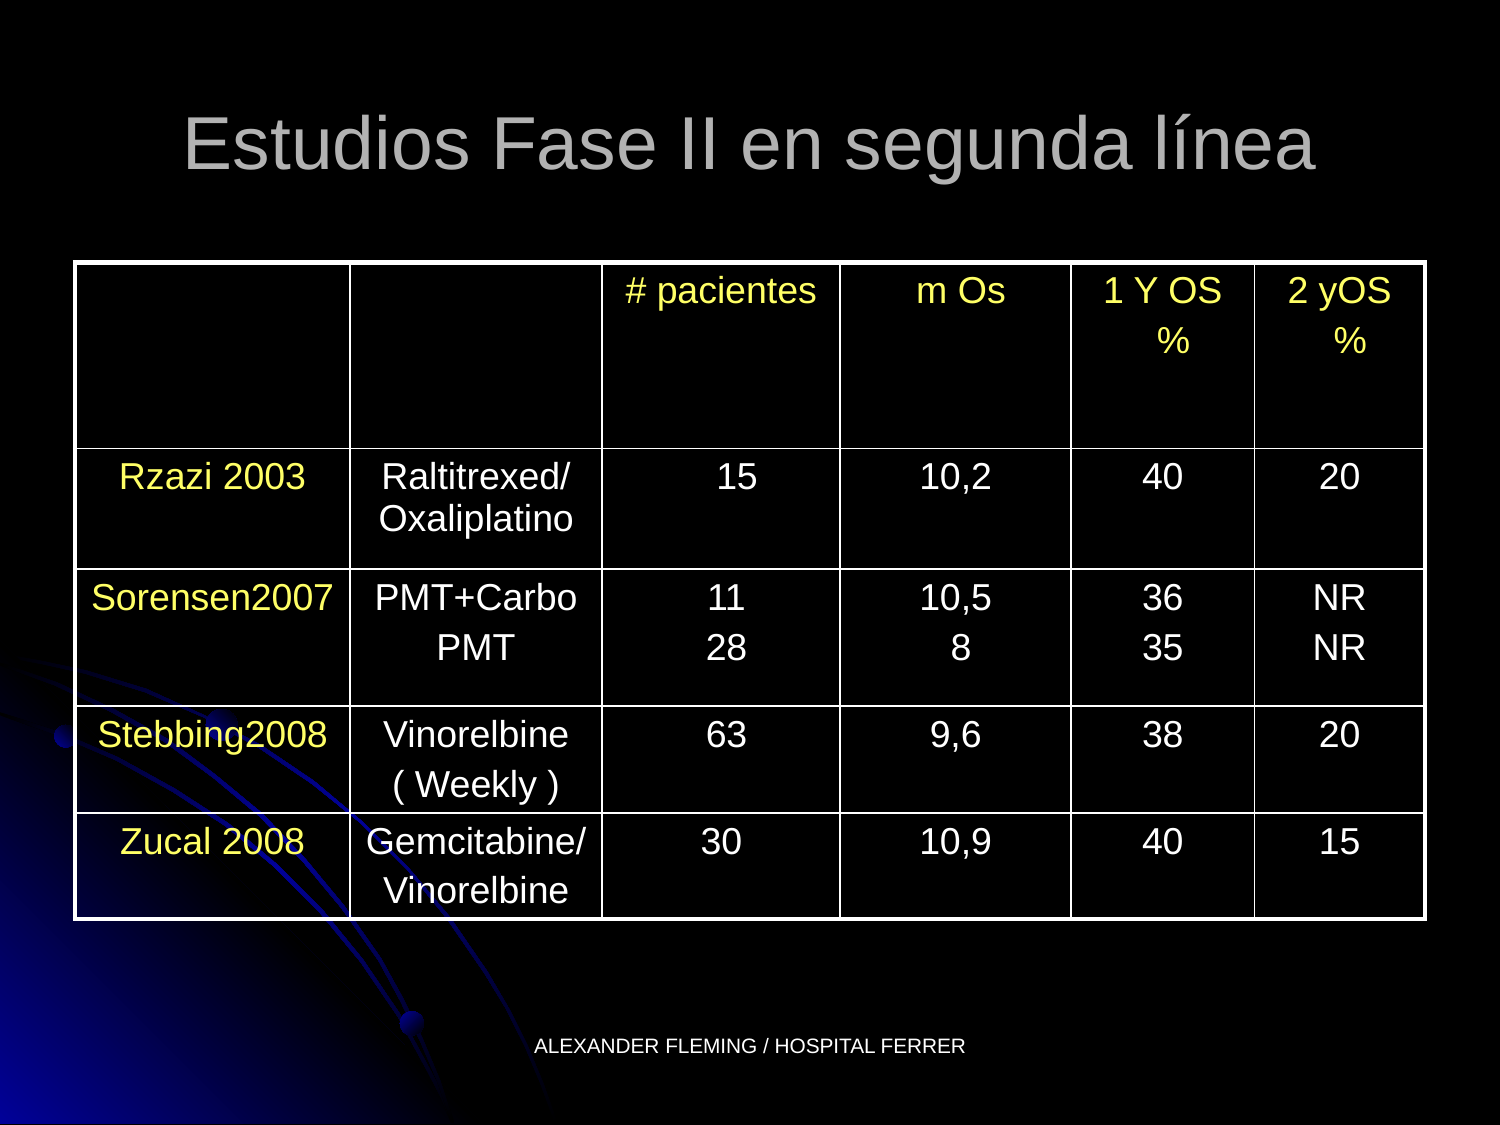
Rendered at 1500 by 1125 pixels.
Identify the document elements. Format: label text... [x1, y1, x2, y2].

table_cell Gemcitabine/ Vinorelbine [351, 814, 601, 917]
table_cell 38 [1072, 707, 1254, 812]
table_cell 20 [1255, 707, 1423, 812]
table_cell Sorensen2007 [77, 570, 349, 705]
table_header 2 yOS % [1255, 265, 1423, 448]
table_cell 30 [603, 814, 839, 917]
table_cell 40 [1072, 449, 1254, 568]
table_cell 11 28 [603, 570, 839, 705]
table_cell 10,2 [841, 449, 1070, 568]
table_cell 40 [1072, 814, 1254, 917]
table_cell NR NR [1255, 570, 1423, 705]
table_cell Stebbing2008 [77, 707, 349, 812]
table_cell 10,5 8 [841, 570, 1070, 705]
table_cell 20 [1255, 449, 1423, 568]
table_cell Raltitrexed/ Oxaliplatino [351, 449, 601, 568]
table_header [351, 265, 601, 448]
table_cell 15 [1255, 814, 1423, 917]
table_header # pacientes [603, 265, 839, 448]
table_header 1 Y OS % [1072, 265, 1254, 448]
table_cell 9,6 [841, 707, 1070, 812]
table_cell PMT+Carbo PMT [351, 570, 601, 705]
table_cell 10,9 [841, 814, 1070, 917]
table_cell Zucal 2008 [77, 814, 349, 917]
footer ALEXANDER FLEMING / HOSPITAL FERRER [512, 1024, 988, 1101]
title Estudios Fase II en segunda línea [74, 45, 1426, 233]
table_header m Os [841, 265, 1070, 448]
table_cell 15 [603, 449, 839, 568]
table_cell Vinorelbine ( Weekly ) [351, 707, 601, 812]
table_cell 36 35 [1072, 570, 1254, 705]
table_cell 63 [603, 707, 839, 812]
table_cell Rzazi 2003 [77, 449, 349, 568]
table_header [77, 265, 349, 448]
